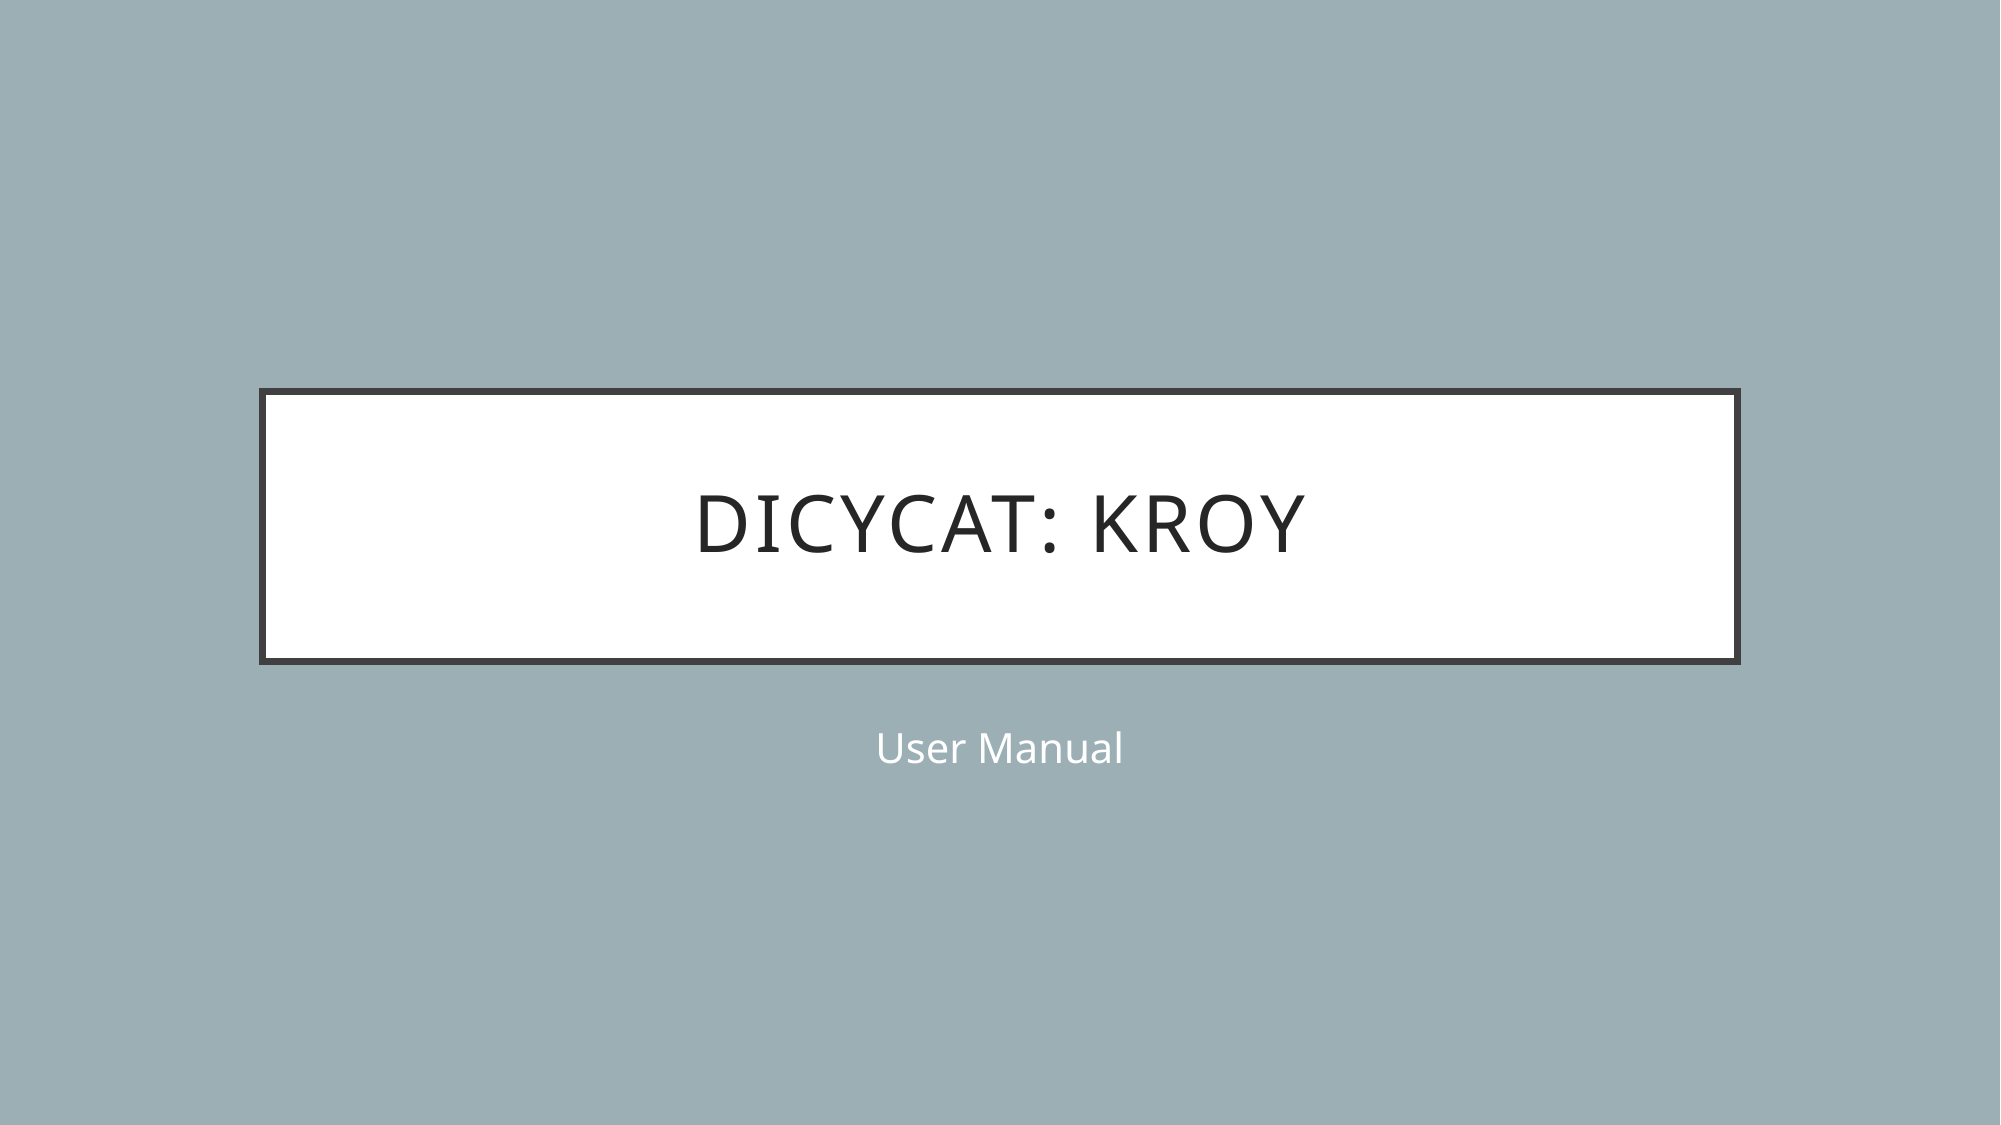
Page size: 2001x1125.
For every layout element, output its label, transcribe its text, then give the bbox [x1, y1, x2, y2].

title DicyCat: Kroy [259, 388, 1741, 665]
subtitle User Manual [442, 713, 1558, 918]
